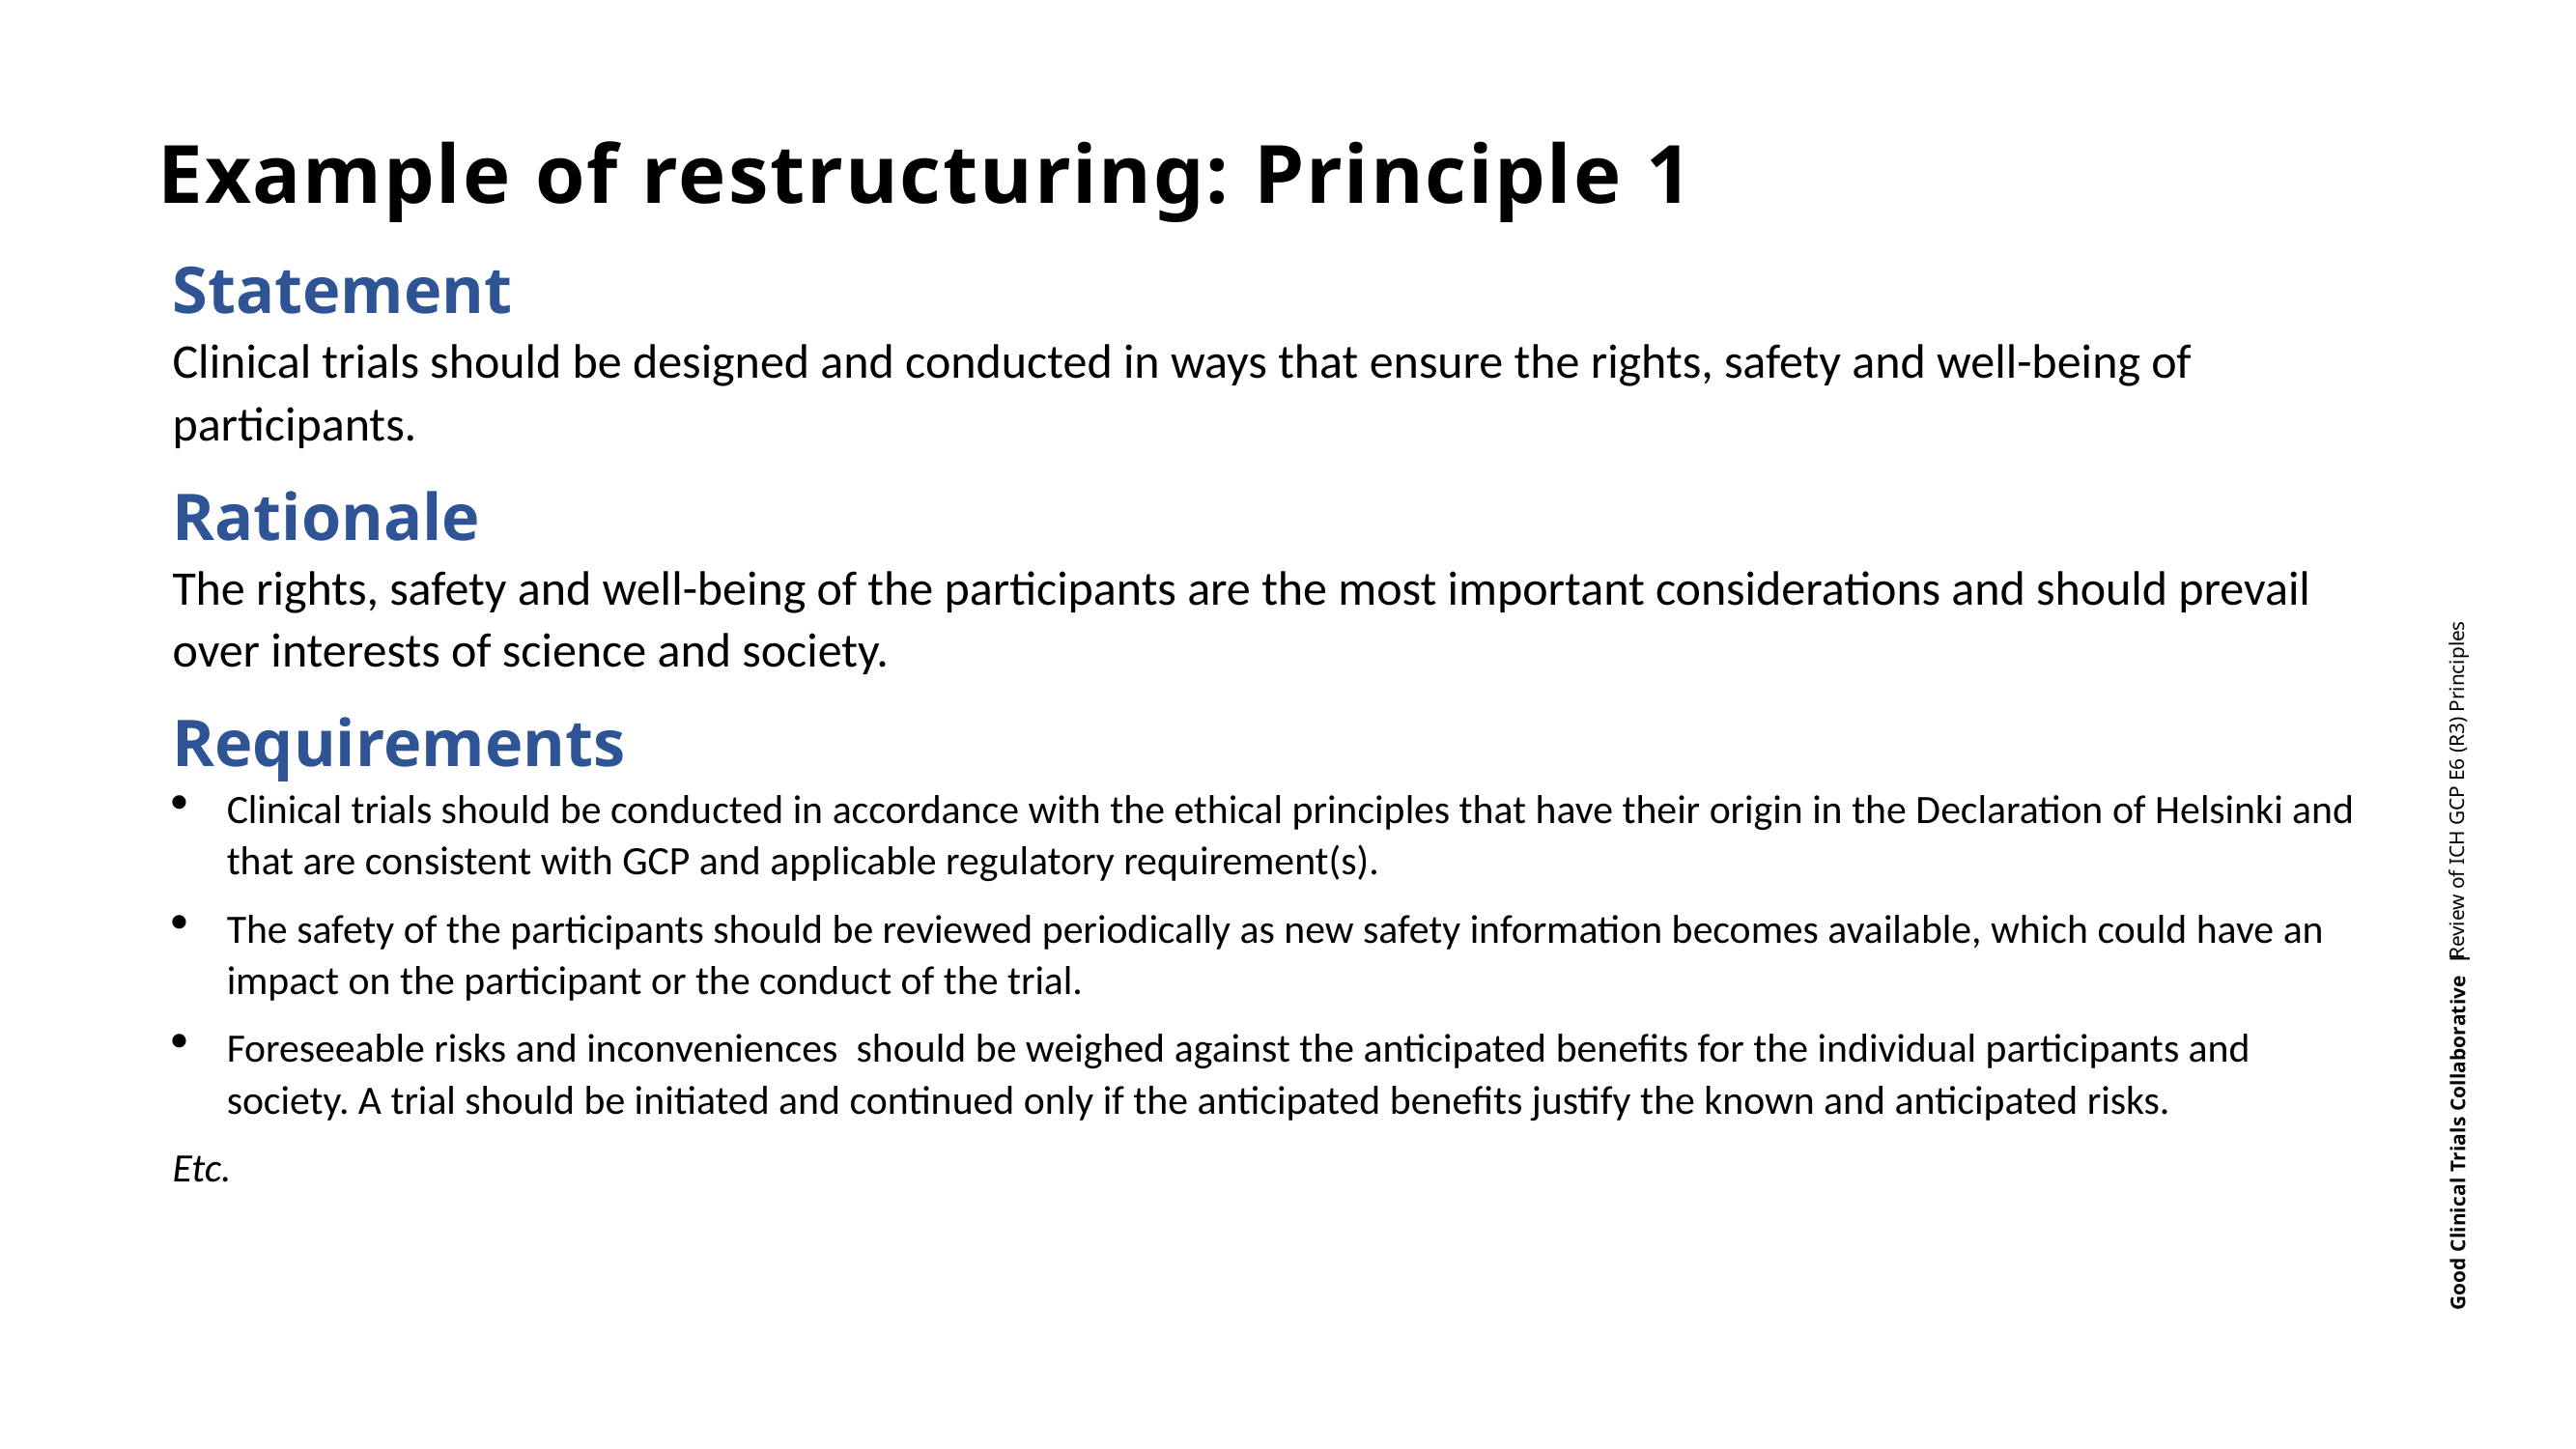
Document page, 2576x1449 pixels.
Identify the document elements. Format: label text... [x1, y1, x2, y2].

title Example of restructuring: Principle 1 [157, 128, 2326, 221]
footer Review of ICH GCP E6 (R3) Principles [2445, 376, 2470, 960]
text_box Statement Clinical trials should be designed and conducted in ways that ensure the rights, safety and well-being of participants. Rationale The rights, safety and well-being of the participants are the most important considerations and should prevail over interests of science and society. Requirements Clinical trials should be conducted in accordance with the ethical principles that have their origin in the Declaration of Helsinki and that are consistent with GCP and applicable regulatory requirement(s). The safety of the participants should be reviewed periodically as new safety information becomes available, which could have an impact on the participant or the conduct of the trial. Foreseeable risks and inconveniences should be weighed against the anticipated benefits for the individual participants and society. A trial should be initiated and continued only if the anticipated benefits justify the known and anticipated risks. Etc. [157, 236, 2383, 1198]
